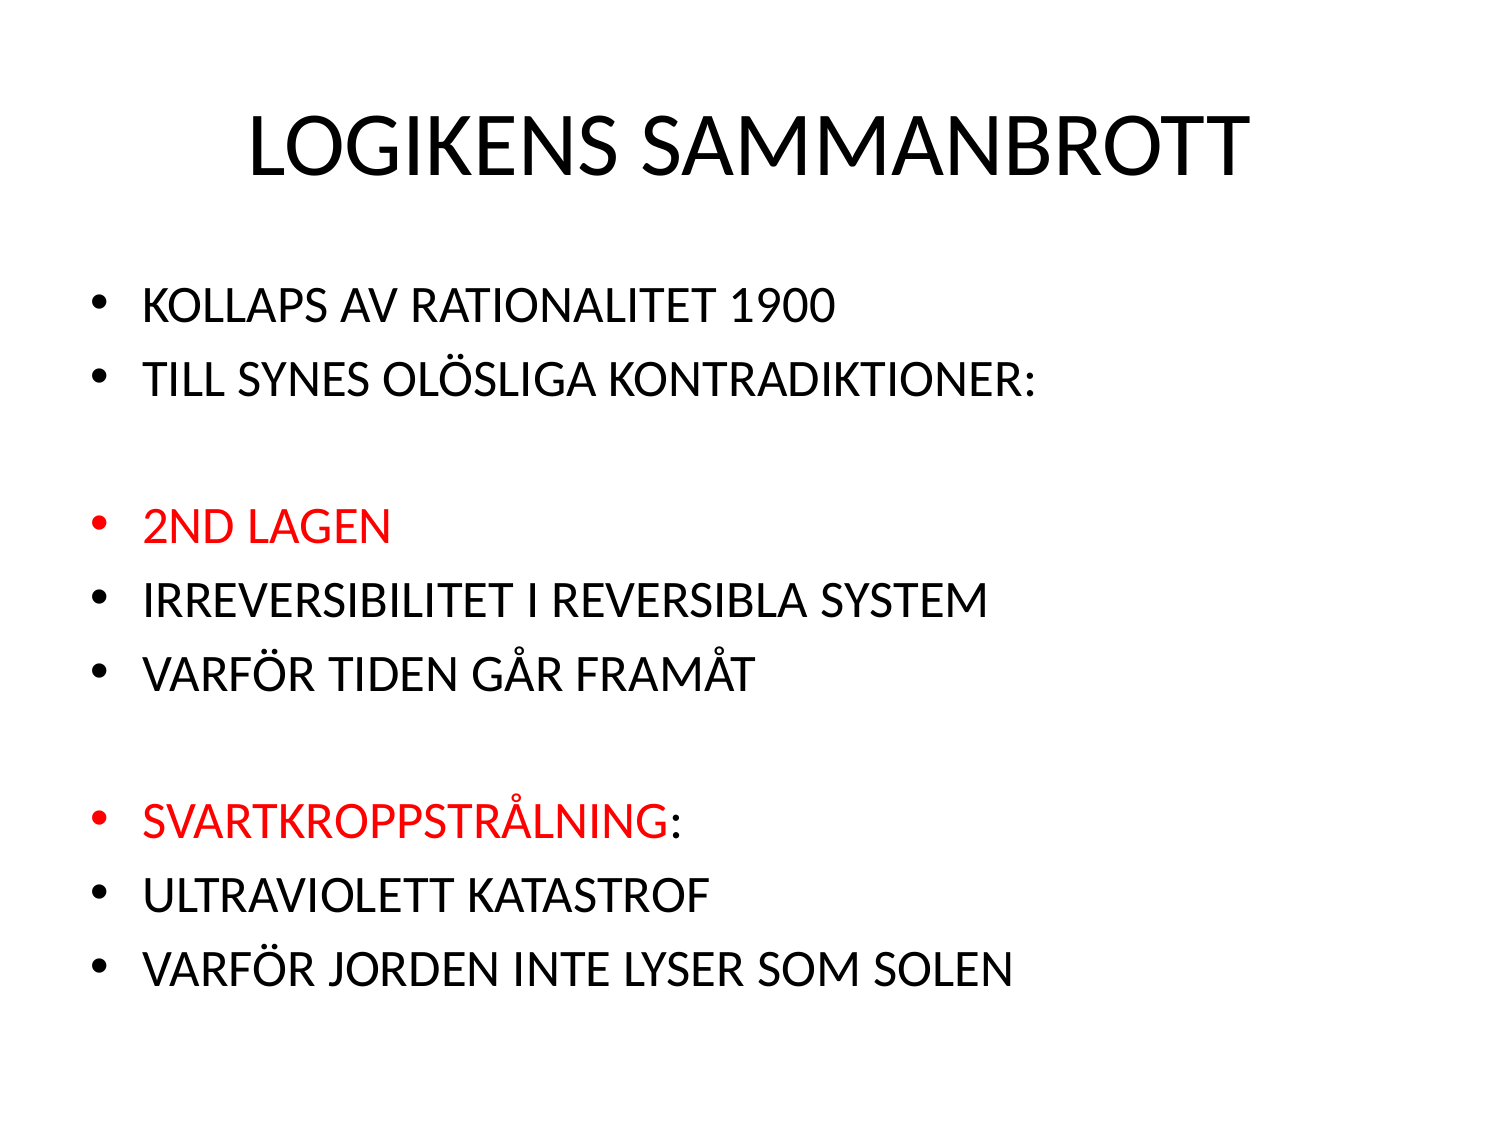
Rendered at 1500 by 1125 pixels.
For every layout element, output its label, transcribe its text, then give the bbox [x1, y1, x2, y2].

list KOLLAPS AV RATIONALITET 1900 TILL SYNES OLÖSLIGA KONTRADIKTIONER: 2ND LAGEN IRREVERSIBILITET I REVERSIBLA SYSTEM VARFÖR TIDEN GÅR FRAMÅT SVARTKROPPSTRÅLNING: ULTRAVIOLETT KATASTROF VARFÖR JORDEN INTE LYSER SOM SOLEN [75, 262, 1425, 1005]
title LOGIKENS SAMMANBROTT [75, 45, 1425, 233]
